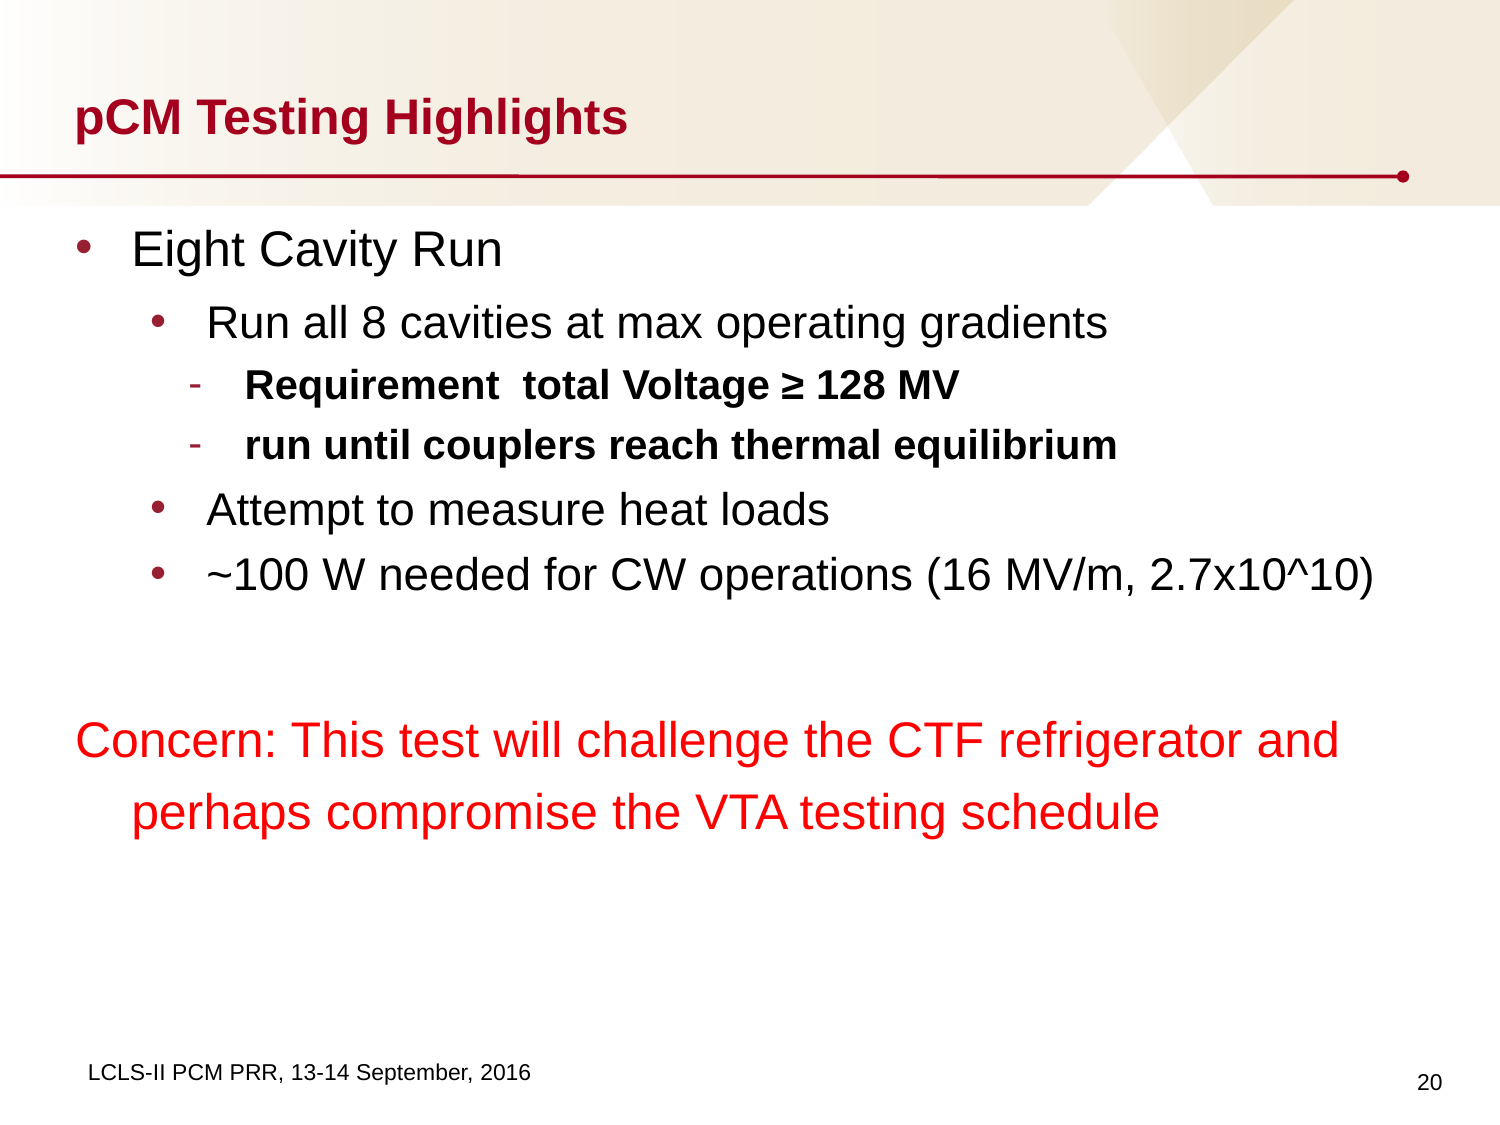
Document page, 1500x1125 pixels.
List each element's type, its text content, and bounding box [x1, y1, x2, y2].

footer LCLS-II PCM PRR, 13-14 September, 2016 [73, 1050, 750, 1102]
picture [0, 0, 1500, 206]
slide_number 20 [1405, 1036, 1458, 1125]
title pCM Testing Highlights [74, 21, 1404, 145]
list Eight Cavity Run Run all 8 cavities at max operating gradients Requirement total Voltage ≥ 128 MV run until couplers reach thermal equilibrium Attempt to measure heat loads ~100 W needed for CW operations (16 MV/m, 2.7x10^10) Concern: This test will challenge the CTF refrigerator and perhaps compromise the VTA testing schedule [75, 203, 1406, 1035]
